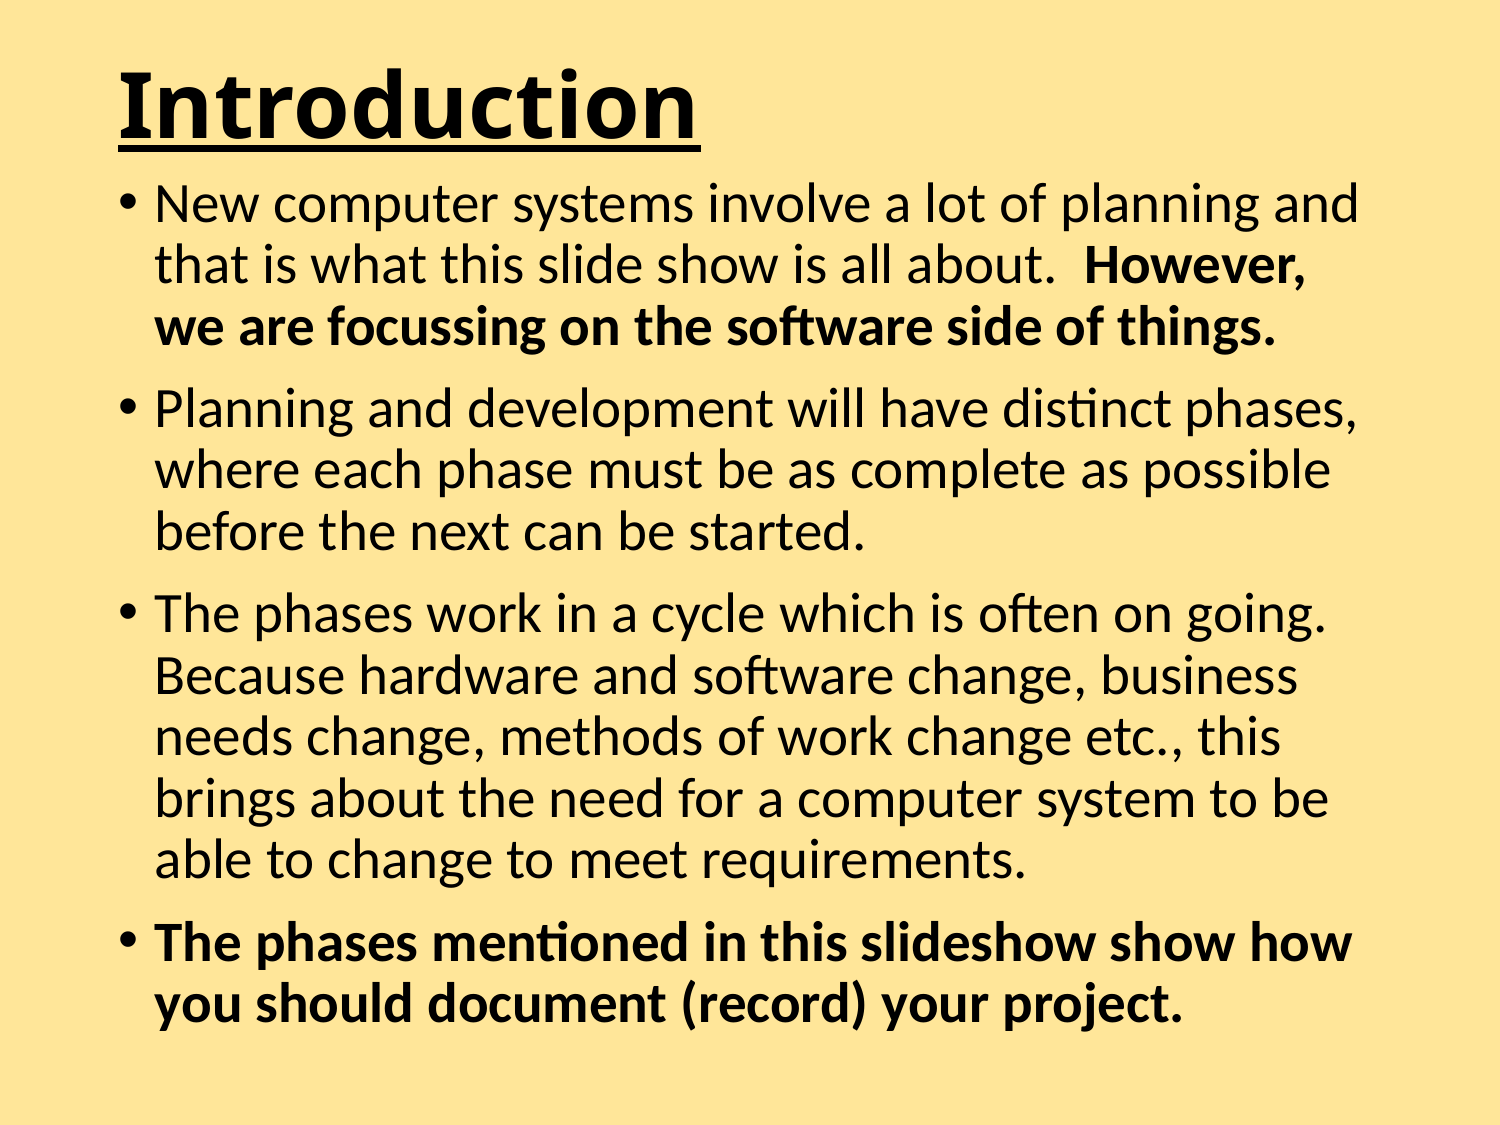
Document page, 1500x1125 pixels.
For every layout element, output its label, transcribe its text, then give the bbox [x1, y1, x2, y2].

title Introduction [103, 0, 1397, 165]
list New computer systems involve a lot of planning and that is what this slide show is all about. However, we are focussing on the software side of things. Planning and development will have distinct phases, where each phase must be as complete as possible before the next can be started. The phases work in a cycle which is often on going. Because hardware and software change, business needs change, methods of work change etc., this brings about the need for a computer system to be able to change to meet requirements. The phases mentioned in this slideshow show how you should document (record) your project. [103, 165, 1397, 1100]
